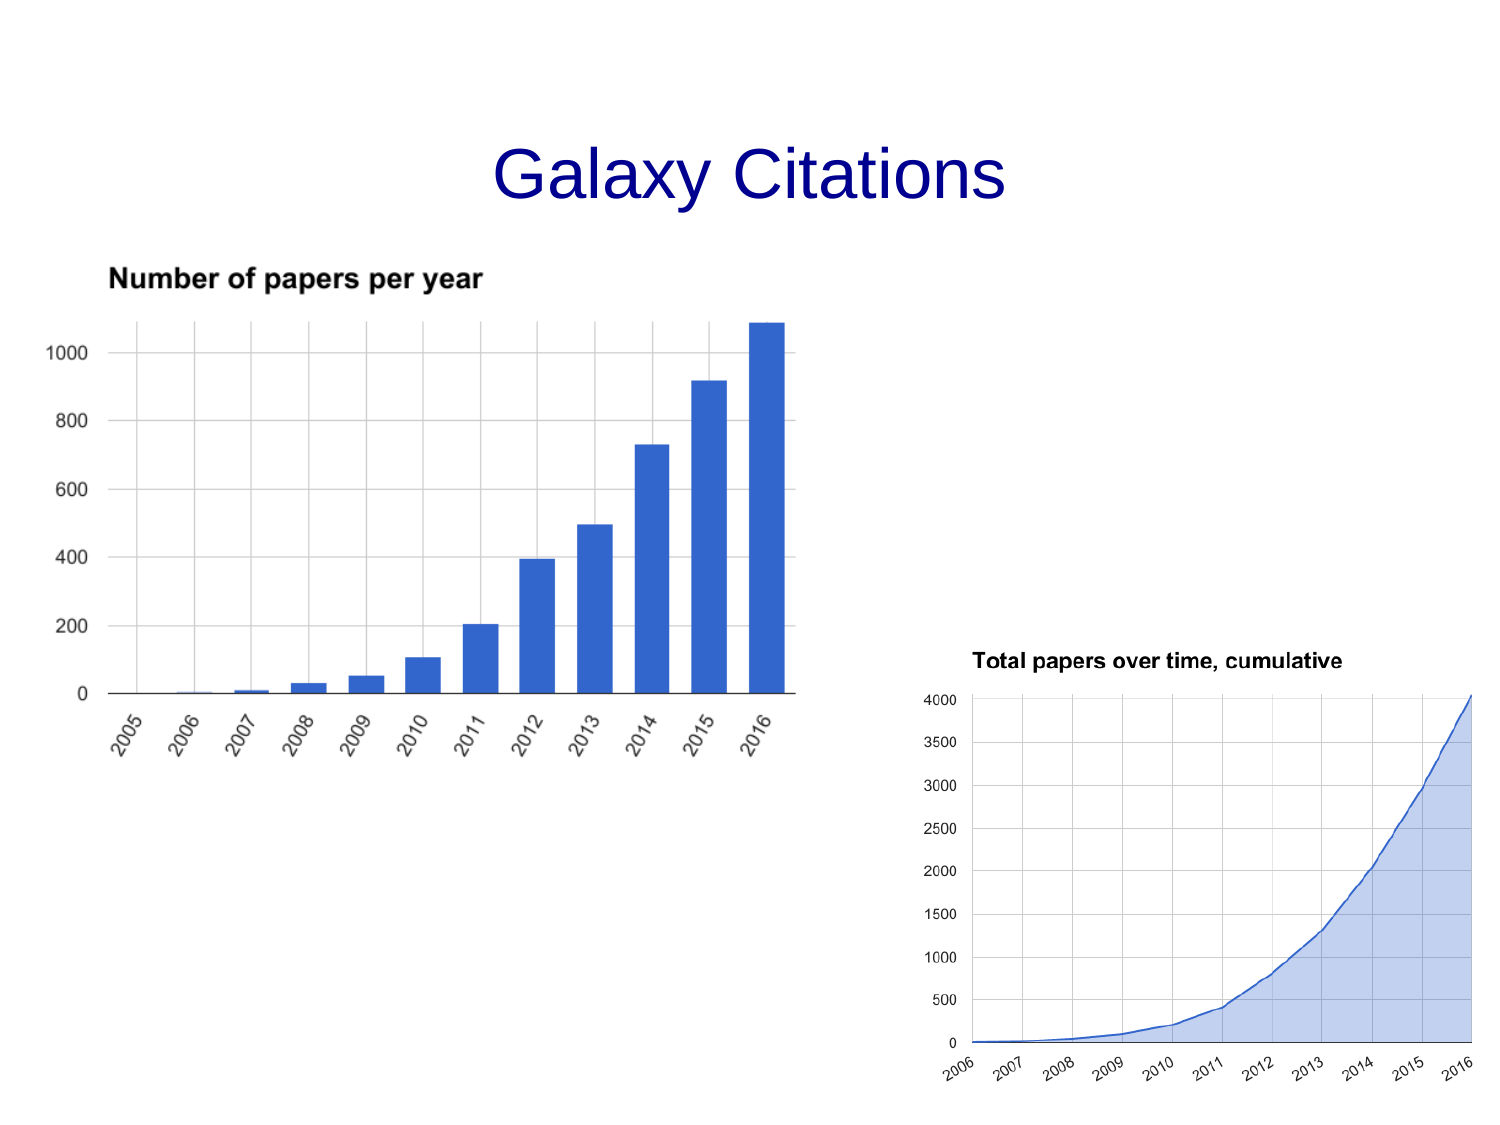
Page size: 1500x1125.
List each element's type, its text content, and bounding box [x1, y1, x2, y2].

picture [27, 249, 813, 784]
picture [908, 636, 1500, 1103]
text_box Galaxy Citations [146, 29, 1354, 312]
